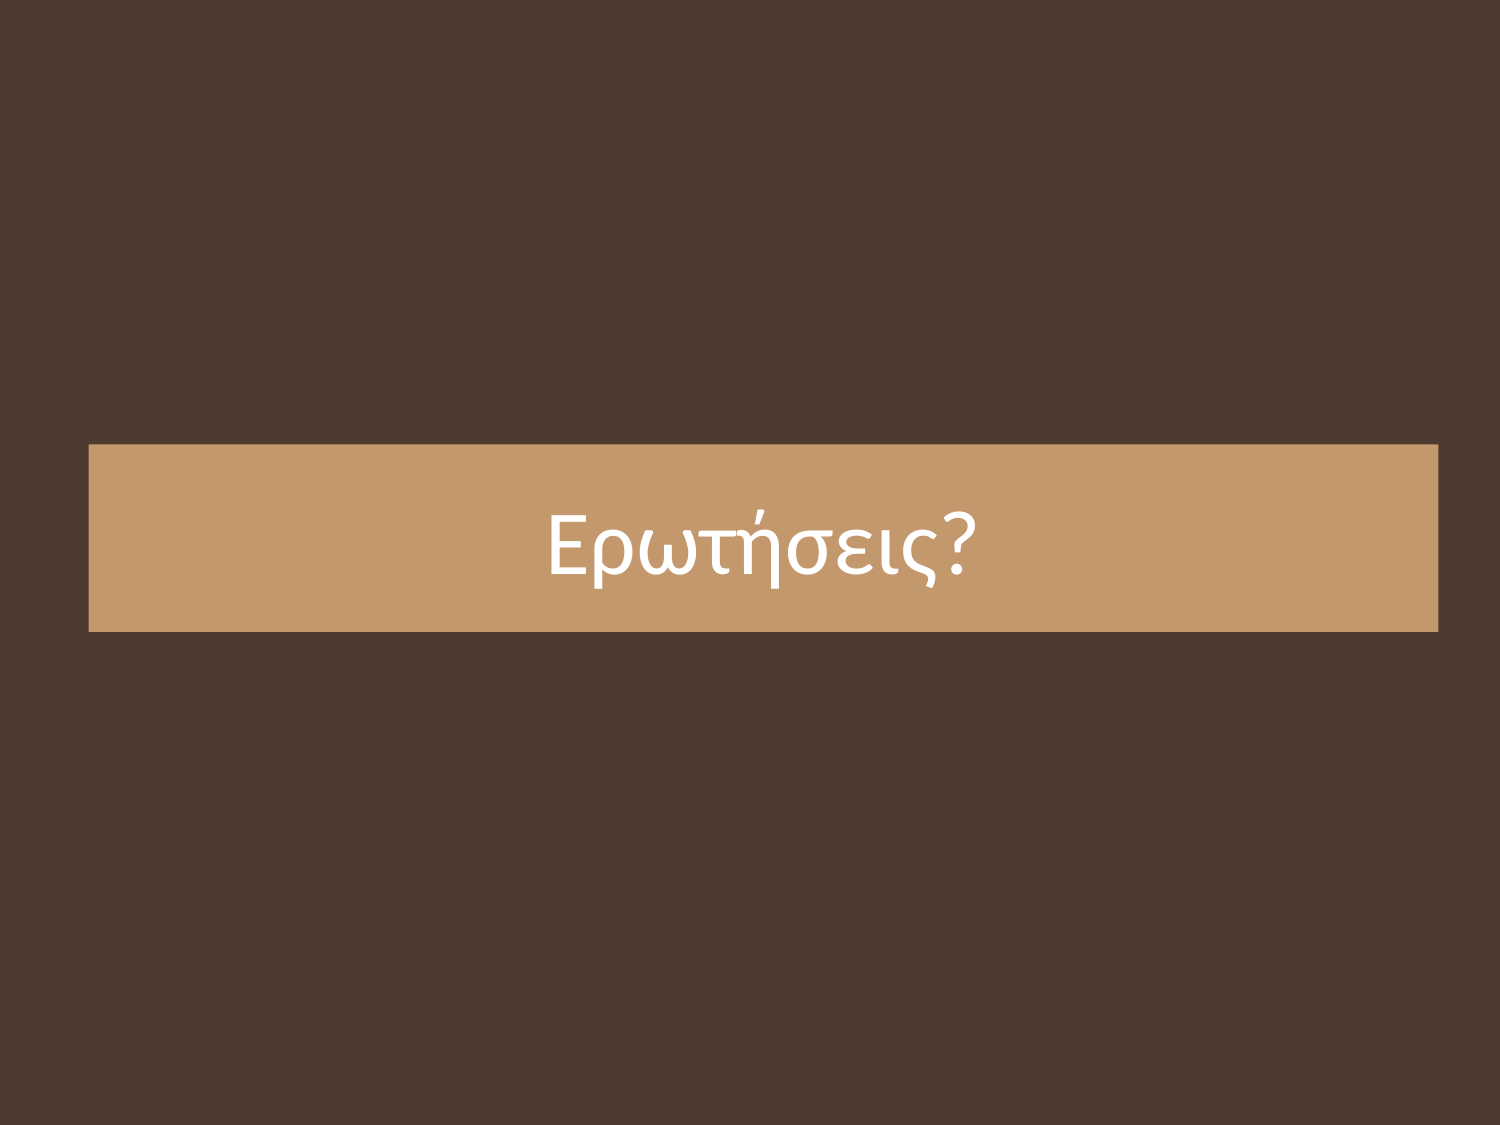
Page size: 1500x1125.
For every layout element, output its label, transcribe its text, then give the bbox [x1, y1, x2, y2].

title Ερωτήσεις? [88, 444, 1439, 632]
